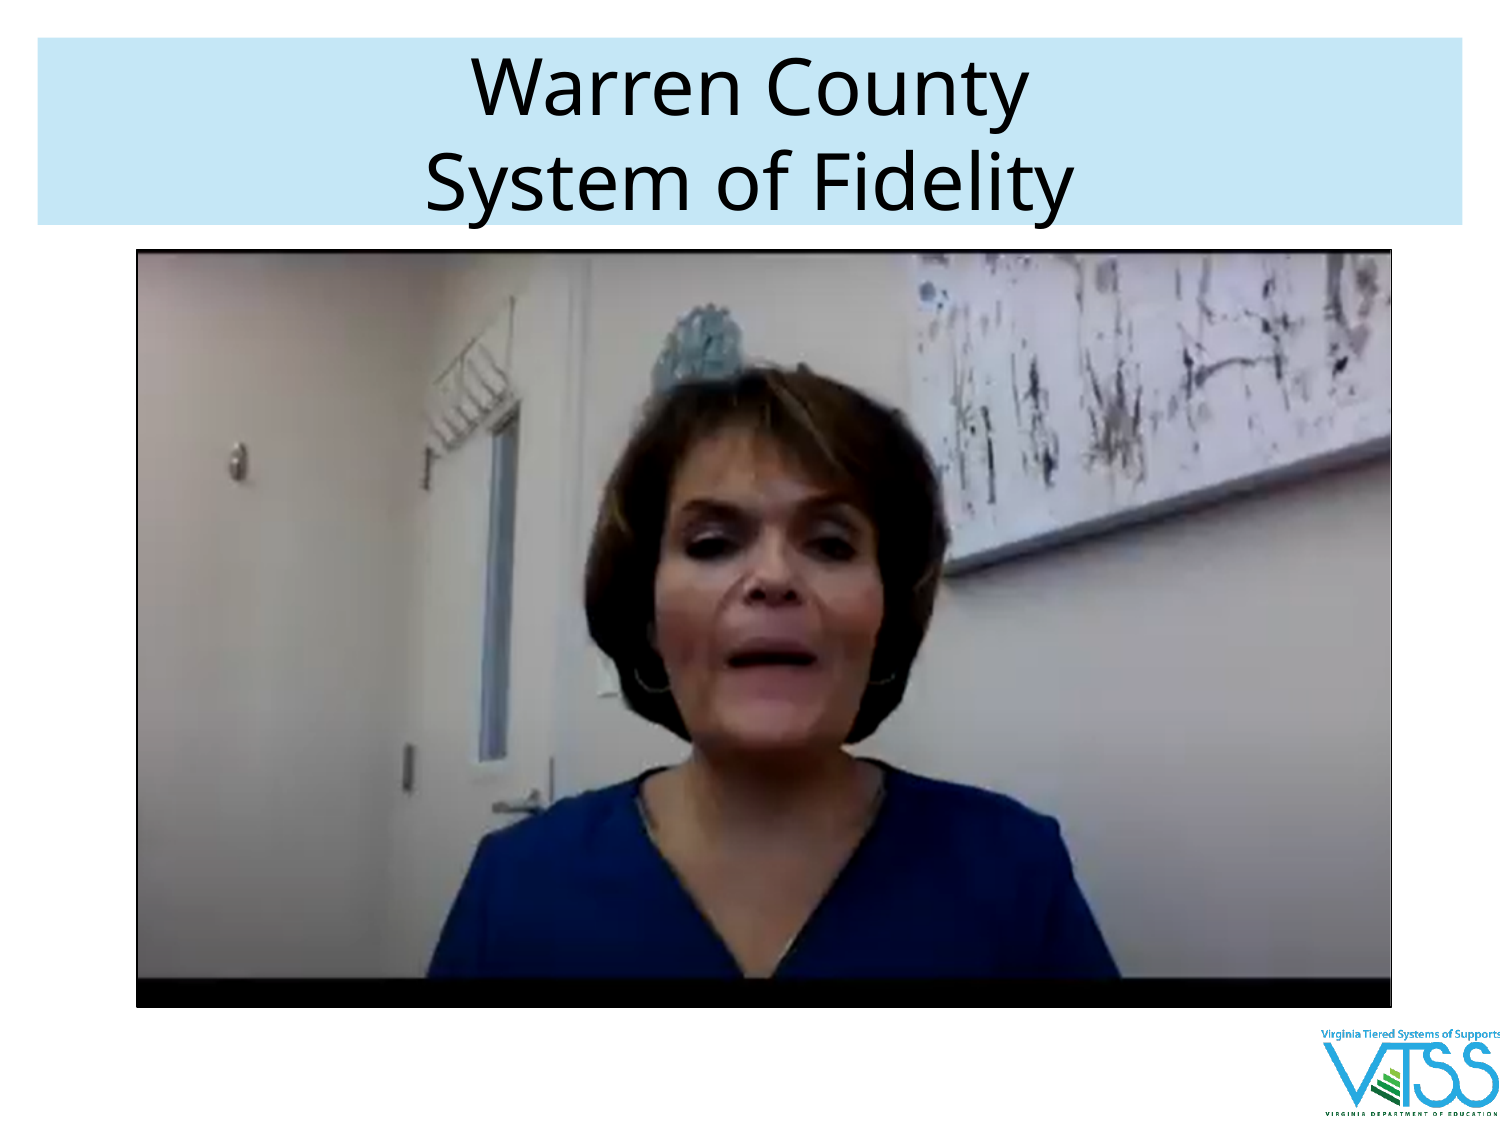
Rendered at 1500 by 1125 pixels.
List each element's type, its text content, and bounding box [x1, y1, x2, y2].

picture [137, 249, 1391, 1007]
picture [1321, 1029, 1500, 1116]
title Warren County System of Fidelity [37, 37, 1463, 225]
